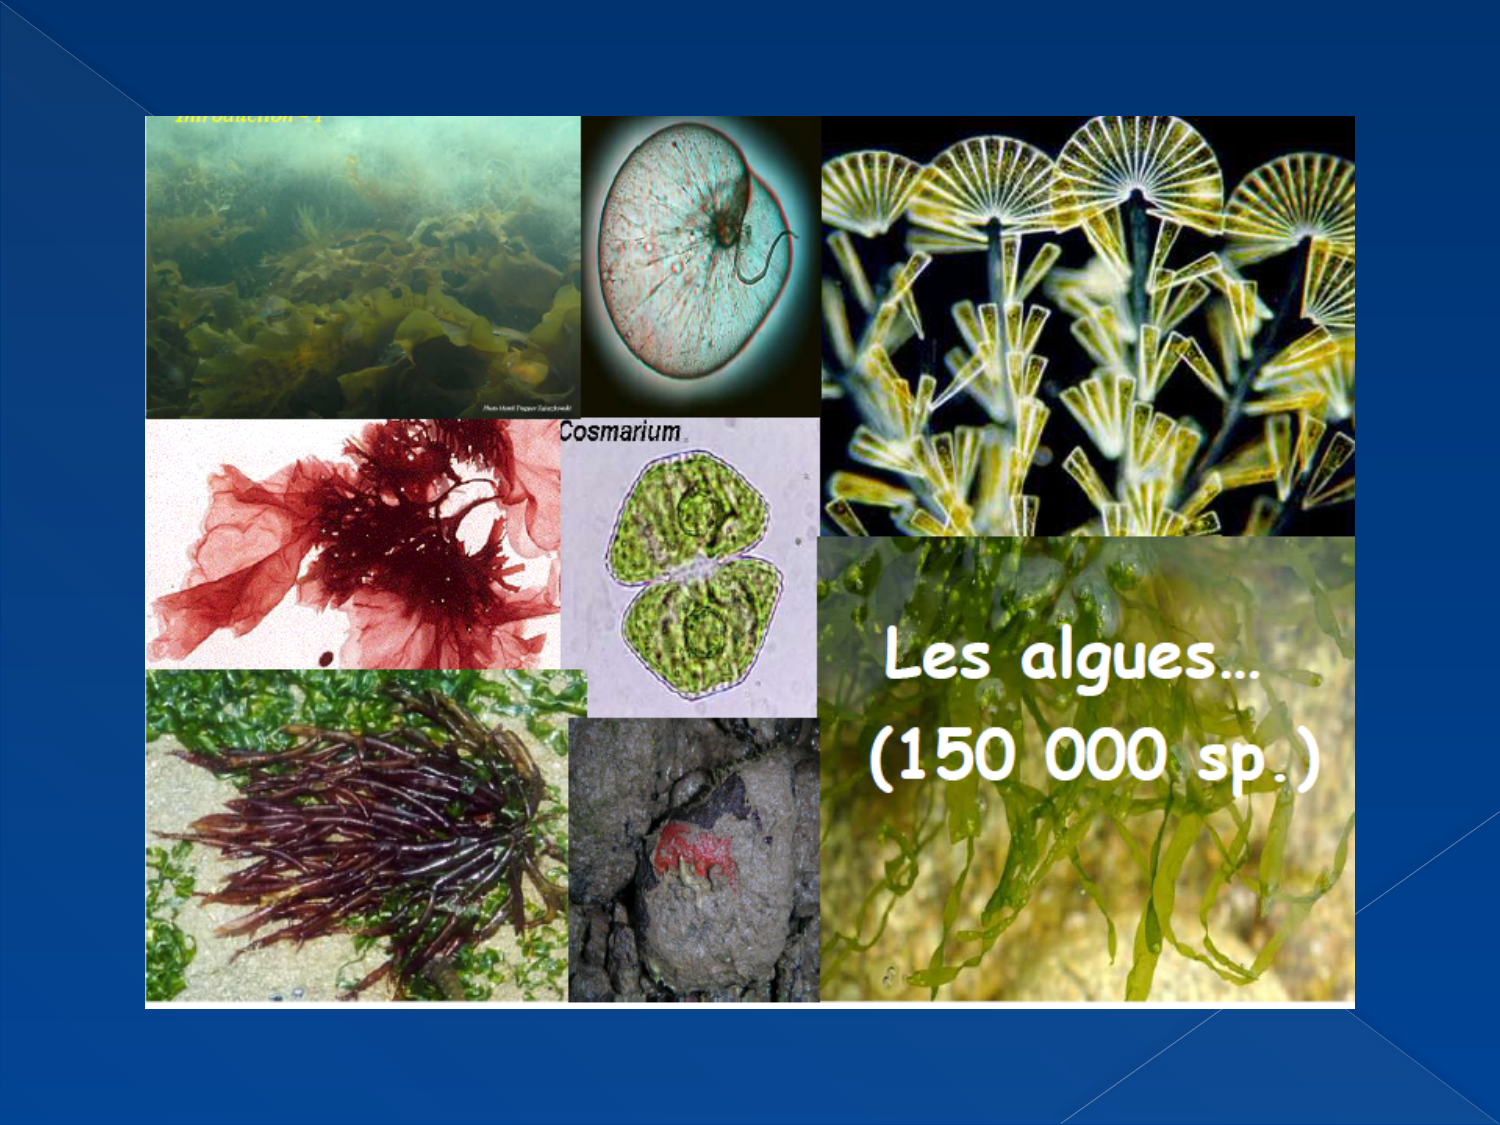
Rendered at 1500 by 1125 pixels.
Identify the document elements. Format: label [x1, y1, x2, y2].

picture [145, 116, 1355, 1009]
